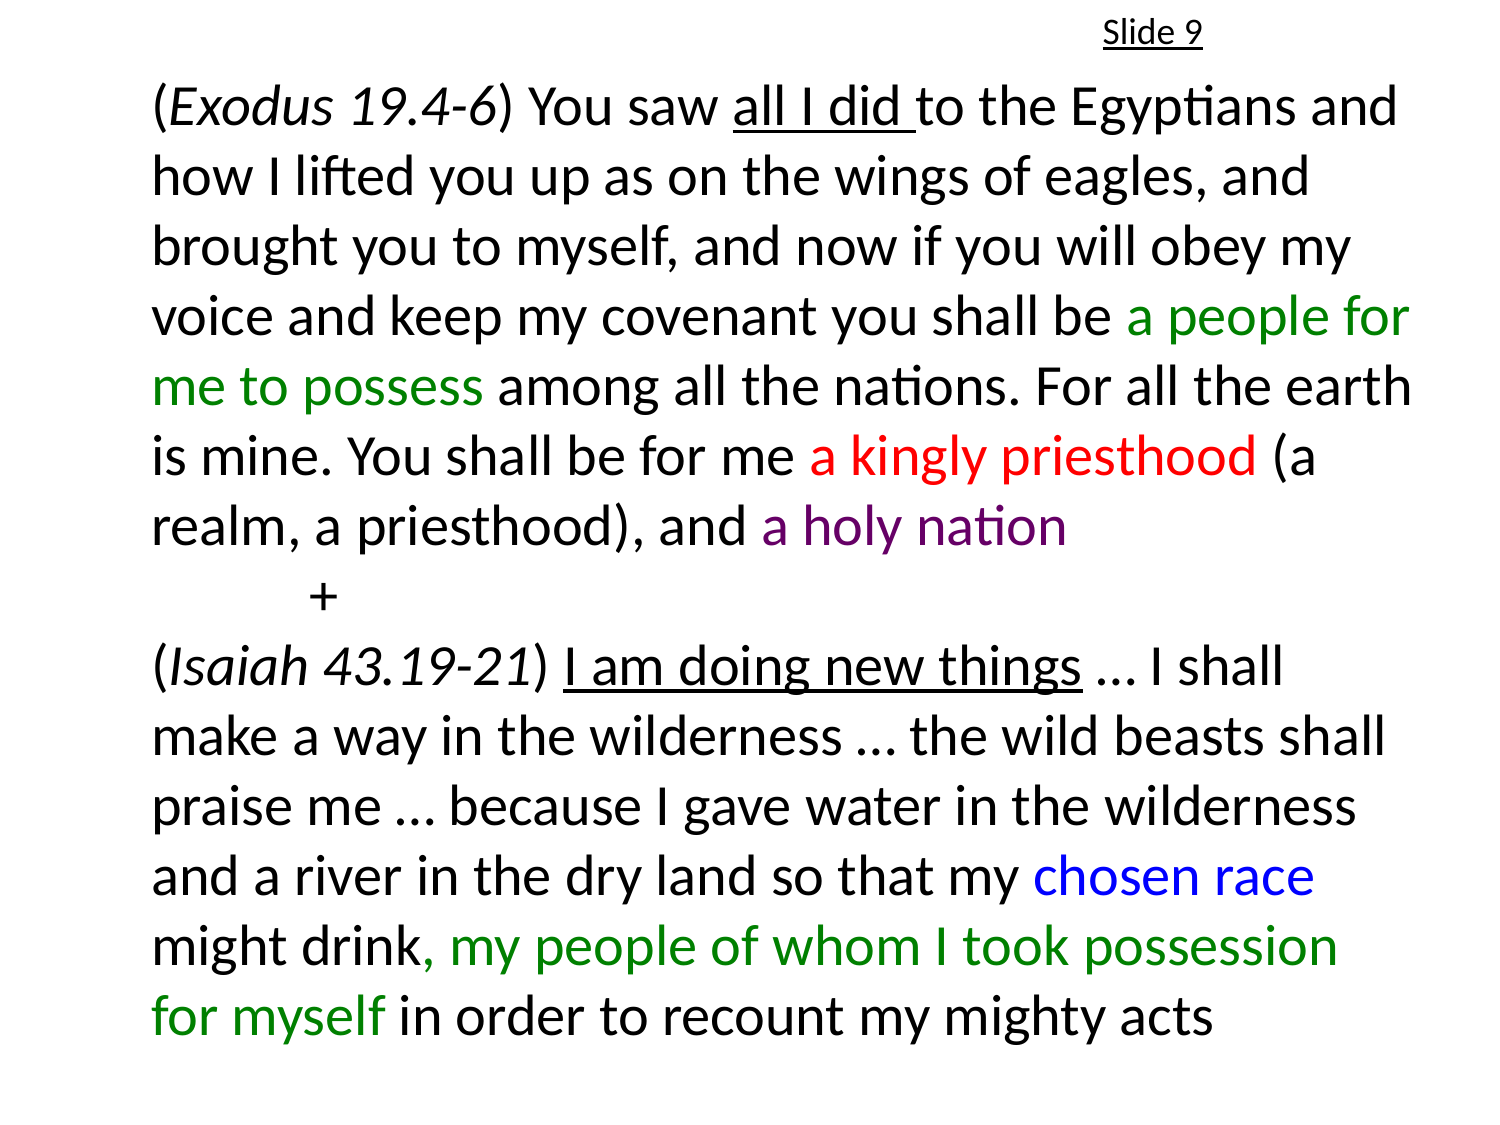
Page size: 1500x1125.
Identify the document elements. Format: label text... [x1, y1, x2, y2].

text_box Slide 9 [1088, 0, 1331, 60]
text_box (Exodus 19.4-6) You saw all I did to the Egyptians and how I lifted you up as on the wings of eagles, and brought you to myself, and now if you will obey my voice and keep my covenant you shall be a people for me to possess among all the nations. For all the earth is mine. You shall be for me a kingly priesthood (a realm, a priesthood), and a holy nation + (Isaiah 43.19-21) I am doing new things … I shall make a way in the wilderness … the wild beasts shall praise me … because I gave water in the wilderness and a river in the dry land so that my chosen race might drink, my people of whom I took possession for myself in order to recount my mighty acts [136, 60, 1435, 1055]
